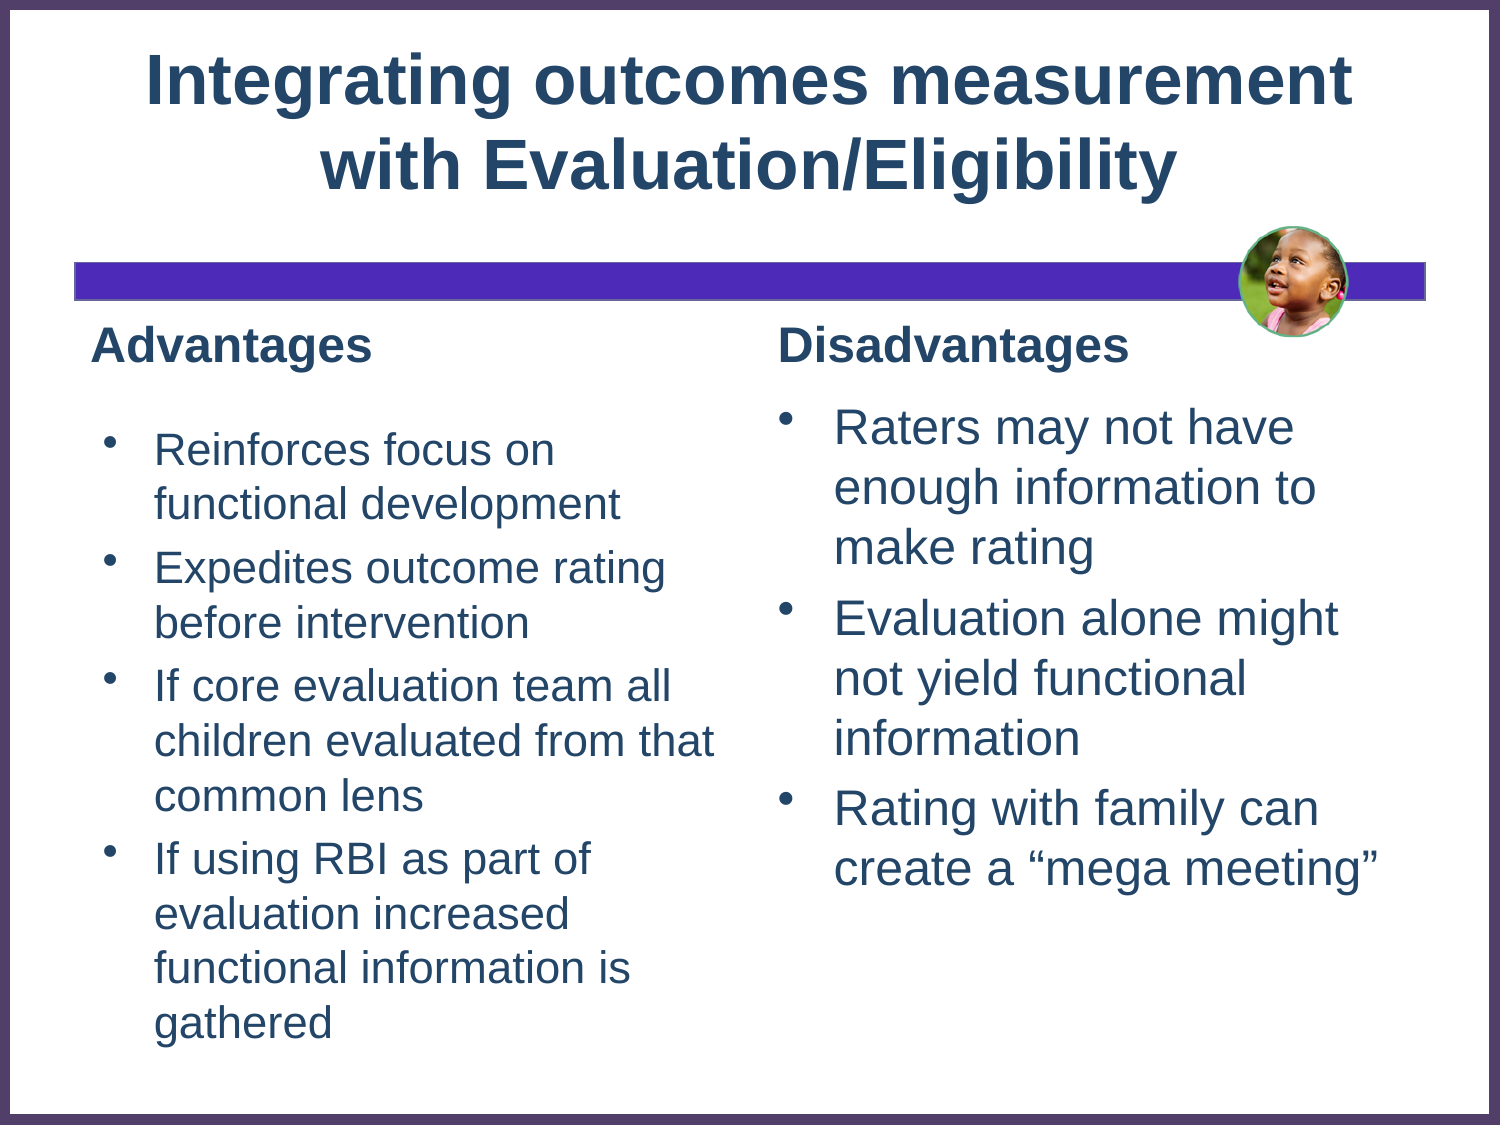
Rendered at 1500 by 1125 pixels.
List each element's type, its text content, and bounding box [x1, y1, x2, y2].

list Raters may not have enough information to make rating Evaluation alone might not yield functional information Rating with family can create a “mega meeting” [762, 387, 1426, 1036]
title Integrating outcomes measurement with Evaluation/Eligibility [87, 24, 1413, 213]
list Advantages [74, 274, 738, 381]
list Reinforces focus on functional development Expedites outcome rating before intervention If core evaluation team all children evaluated from that common lens If using RBI as part of evaluation increased functional information is gathered [87, 412, 751, 1061]
picture [1237, 224, 1350, 274]
list Disadvantages [762, 274, 1426, 381]
